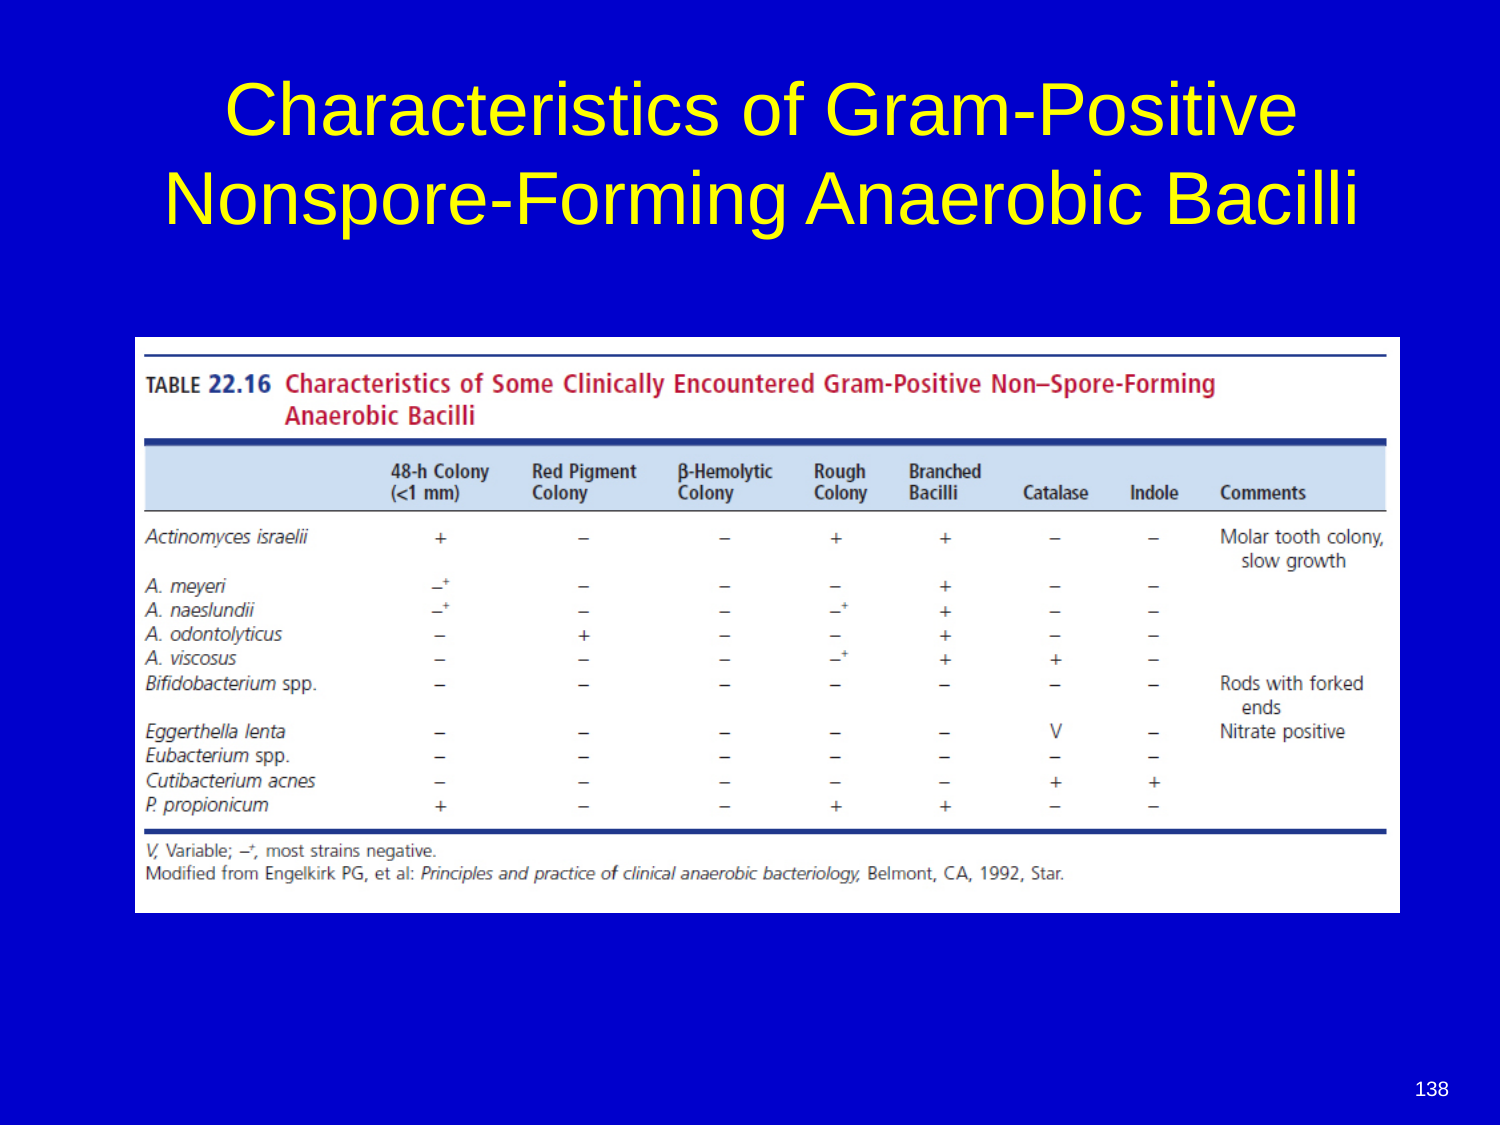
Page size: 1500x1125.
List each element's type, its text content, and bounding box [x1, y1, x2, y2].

title Characteristics of Gram-Positive Nonspore-Forming Anaerobic Bacilli [112, 49, 1413, 251]
picture [135, 337, 1401, 913]
